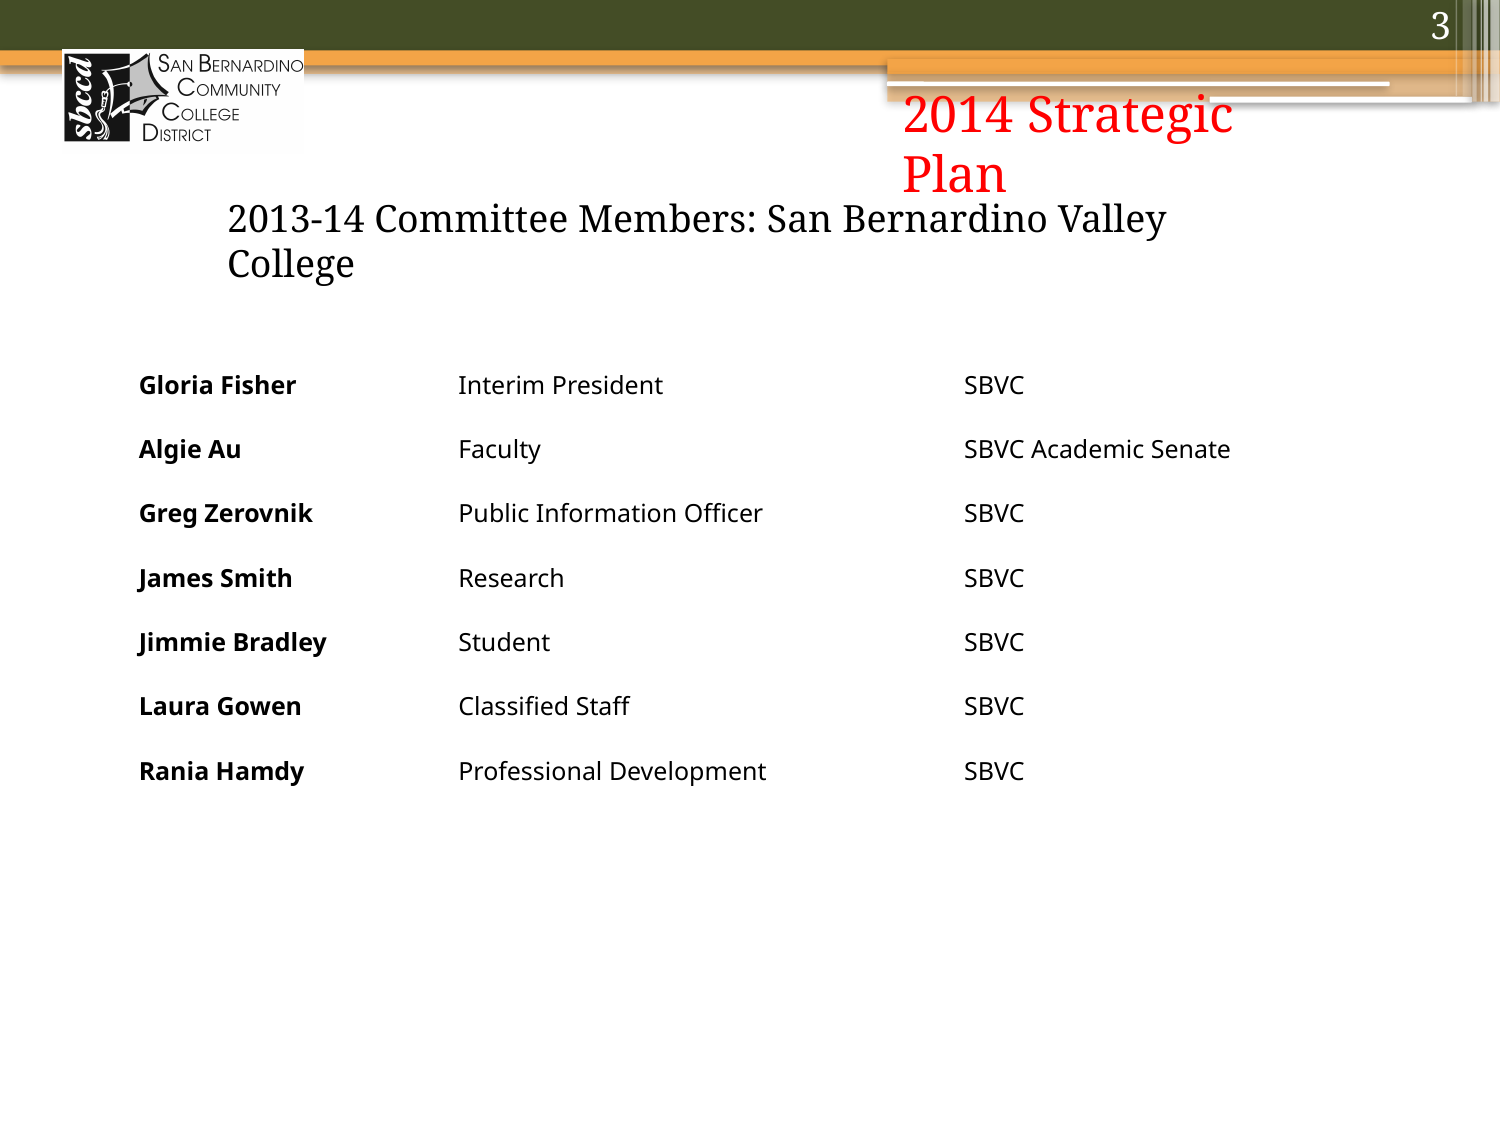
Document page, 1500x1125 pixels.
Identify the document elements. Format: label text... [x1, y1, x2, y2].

table_cell Classified Staff [457, 659, 963, 723]
table_cell Professional Development [457, 723, 963, 787]
table_cell James Smith [137, 530, 457, 595]
table_header Interim President [457, 338, 963, 402]
text_box 2014 Strategic Plan [887, 74, 1350, 210]
table_cell Rania Hamdy [137, 723, 457, 787]
slide_number 3 [1341, 0, 1466, 61]
table_cell Public Information Officer [457, 466, 963, 530]
table_header SBVC [963, 338, 1362, 402]
table_cell Student [457, 595, 963, 659]
table_cell SBVC [963, 466, 1362, 530]
table_cell SBVC [963, 723, 1362, 787]
table_header Gloria Fisher [137, 338, 457, 402]
table_cell SBVC [963, 595, 1362, 659]
table_cell SBVC [963, 659, 1362, 723]
text_box 2013-14 Committee Members: San Bernardino Valley College [212, 187, 1275, 293]
table_cell Jimmie Bradley [137, 595, 457, 659]
table_cell Faculty [457, 402, 963, 466]
table_cell SBVC [963, 530, 1362, 595]
table_cell Greg Zerovnik [137, 466, 457, 530]
picture [62, 49, 304, 154]
table_cell Algie Au [137, 402, 457, 466]
table_cell Laura Gowen [137, 659, 457, 723]
table_cell SBVC Academic Senate [963, 402, 1362, 466]
table_cell Research [457, 530, 963, 595]
